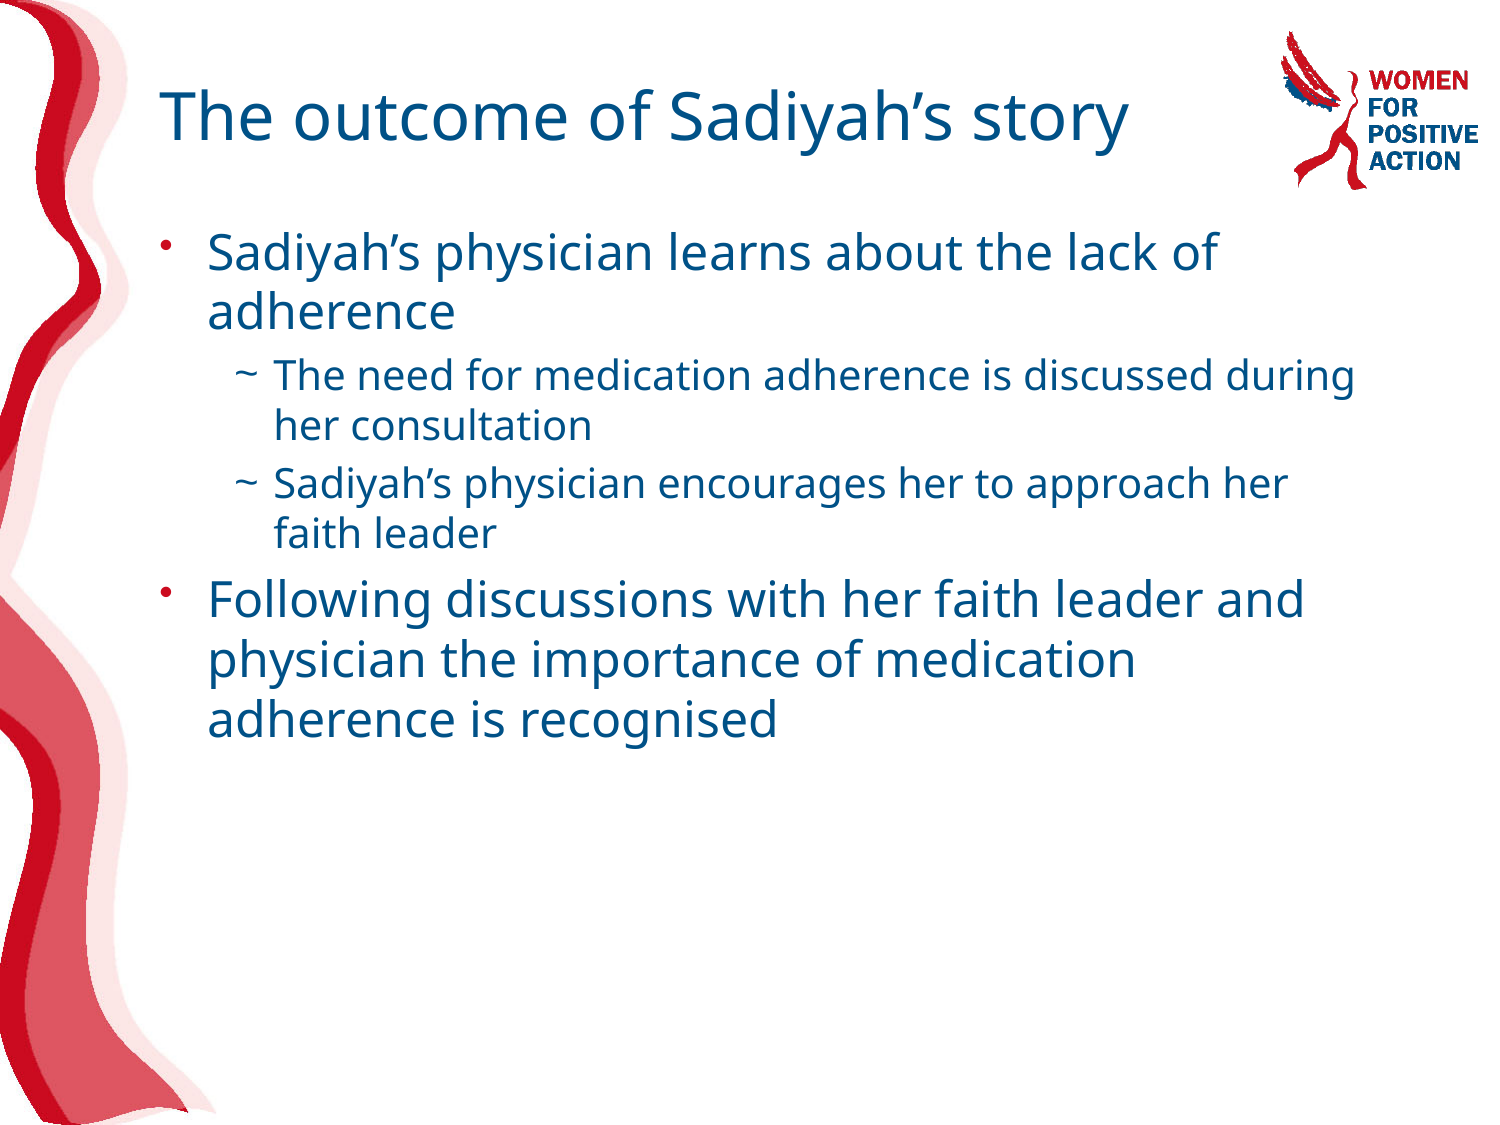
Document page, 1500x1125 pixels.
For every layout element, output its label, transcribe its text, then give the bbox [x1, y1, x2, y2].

list Sadiyah’s physician learns about the lack of adherence The need for medication adherence is discussed during her consultation Sadiyah’s physician encourages her to approach her faith leader Following discussions with her faith leader and physician the importance of medication adherence is recognised [158, 219, 1389, 1036]
title The outcome of Sadiyah’s story [158, 30, 1282, 197]
picture [0, 0, 1500, 1125]
